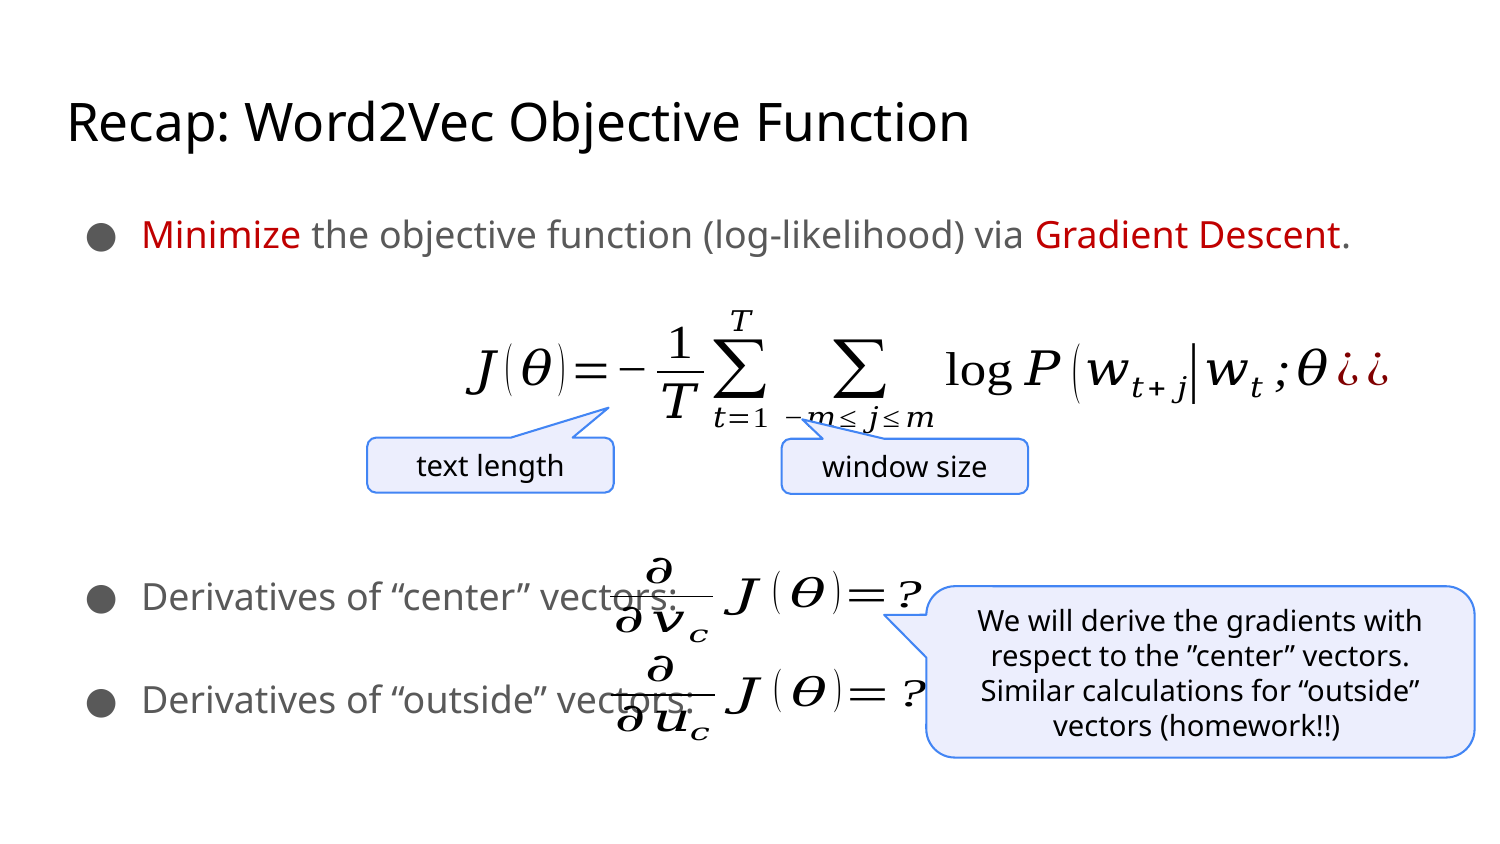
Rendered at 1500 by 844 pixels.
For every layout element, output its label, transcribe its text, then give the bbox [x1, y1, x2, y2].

title Recap: Word2Vec Objective Function [51, 72, 1449, 167]
text_box We will derive the gradients with respect to the ”center” vectors. Similar calculations for “outside” vectors (homework!!) [882, 584, 1477, 760]
list Minimize the objective function (log-likelihood) via Gradient Descent. Derivatives of “center” vectors: Derivatives of “outside” vectors: [51, 189, 1449, 750]
text_box text length [364, 405, 616, 495]
text_box window size [779, 417, 1031, 496]
